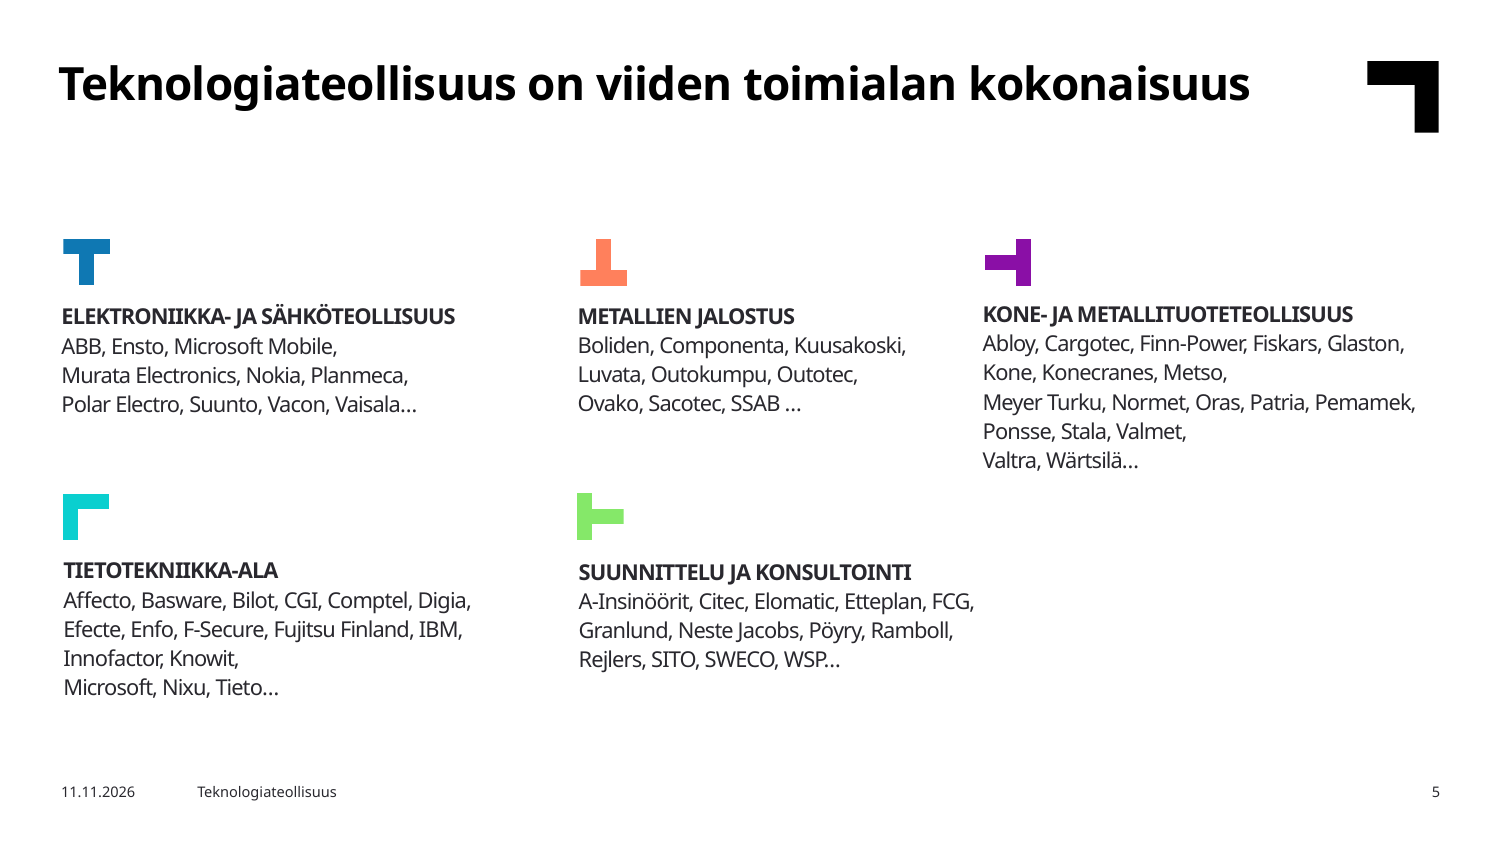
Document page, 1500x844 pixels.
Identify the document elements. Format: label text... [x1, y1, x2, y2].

picture [63, 238, 110, 286]
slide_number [46, 775, 182, 803]
picture [62, 493, 110, 540]
text_box ELEKTRONIIKKA- JA SÄHKÖTEOLLISUUS ABB, Ensto, Microsoft Mobile, Murata Electronics, Nokia, Planmeca, Polar Electro, Suunto, Vacon, Vaisala… [55, 294, 571, 423]
text_box KONE- JA METALLITUOTETEOLLISUUS Abloy, Cargotec, Finn-Power, Fiskars, Glaston, Kone, Konecranes, Metso, Meyer Turku, Normet, Oras, Patria, Pemamek, Ponsse, Stala, Valmet, Valtra, Wärtsilä… [976, 291, 1450, 508]
list Teknologiateollisuus on viiden toimialan kokonaisuus [41, 46, 1353, 153]
text_box METALLIEN JALOSTUS Boliden, Componenta, Kuusakoski, Luvata, Outokumpu, Outotec, Ovako, Sacotec, SSAB … [571, 293, 976, 452]
text_box SUUNNITTELU JA KONSULTOINTI A-Insinöörit, Citec, Elomatic, Etteplan, FCG, Granlund, Neste Jacobs, Pöyry, Ramboll, Rejlers, SITO, SWECO, WSP… [572, 549, 1038, 679]
picture [576, 493, 624, 541]
picture [580, 239, 628, 287]
footer Teknologiateollisuus [182, 775, 395, 803]
slide_number 5 [1313, 775, 1456, 803]
picture [984, 239, 1032, 287]
text_box TIETOTEKNIIKKA-ALA Affecto, Basware, Bilot, CGI, Comptel, Digia, Efecte, Enfo, F-Secure, Fujitsu Finland, IBM, Innofactor, Knowit, Microsoft, Nixu, Tieto… [57, 548, 523, 736]
